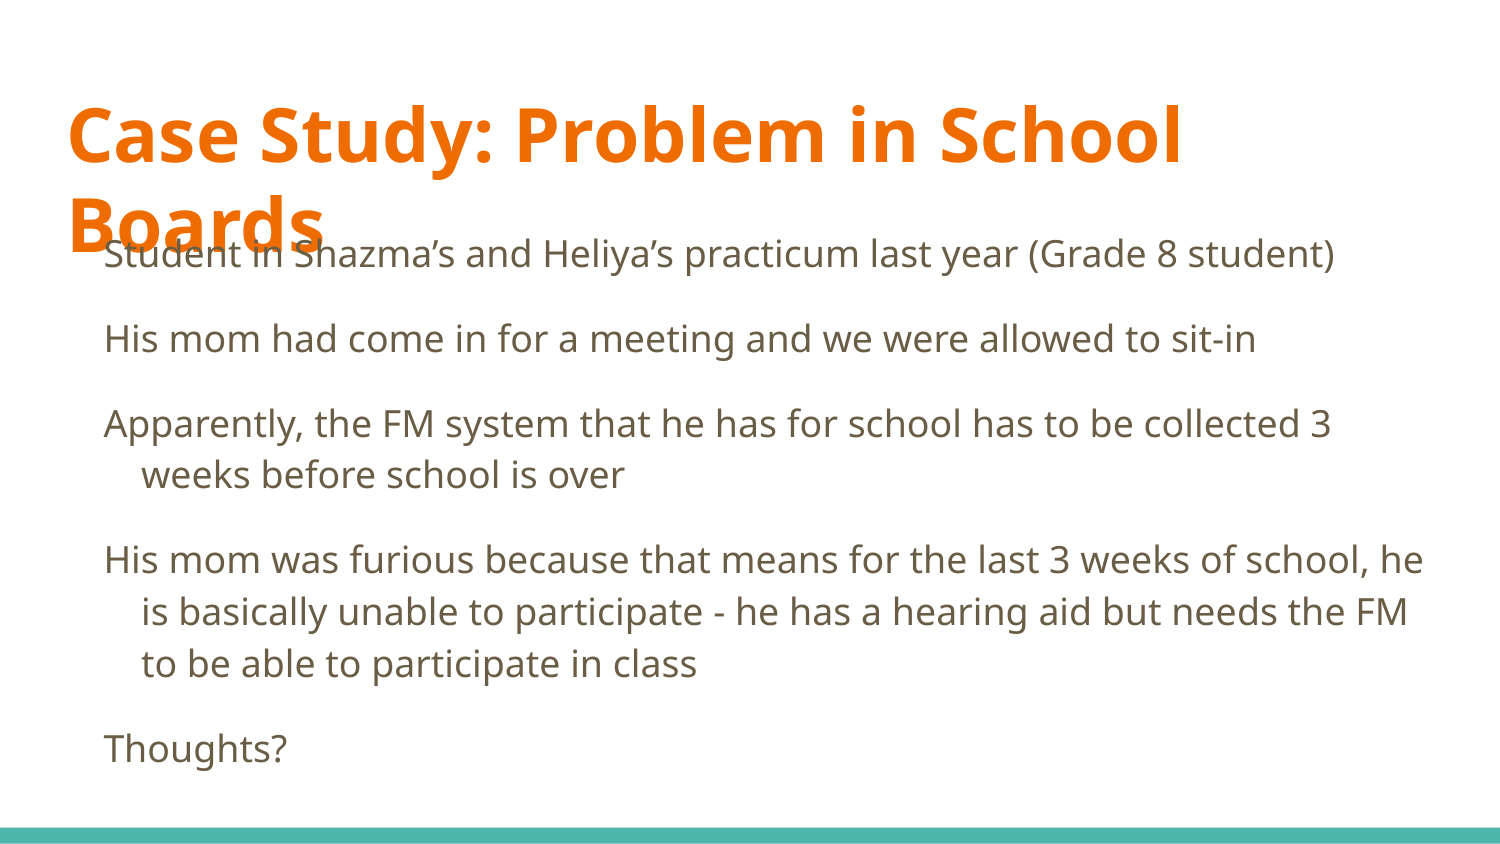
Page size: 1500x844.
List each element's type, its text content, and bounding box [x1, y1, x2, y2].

title Case Study: Problem in School Boards [51, 72, 1449, 189]
list Student in Shazma’s and Heliya’s practicum last year (Grade 8 student) His mom had come in for a meeting and we were allowed to sit-in Apparently, the FM system that he has for school has to be collected 3 weeks before school is over His mom was furious because that means for the last 3 weeks of school, he is basically unable to participate - he has a hearing aid but needs the FM to be able to participate in class Thoughts? [51, 207, 1449, 750]
